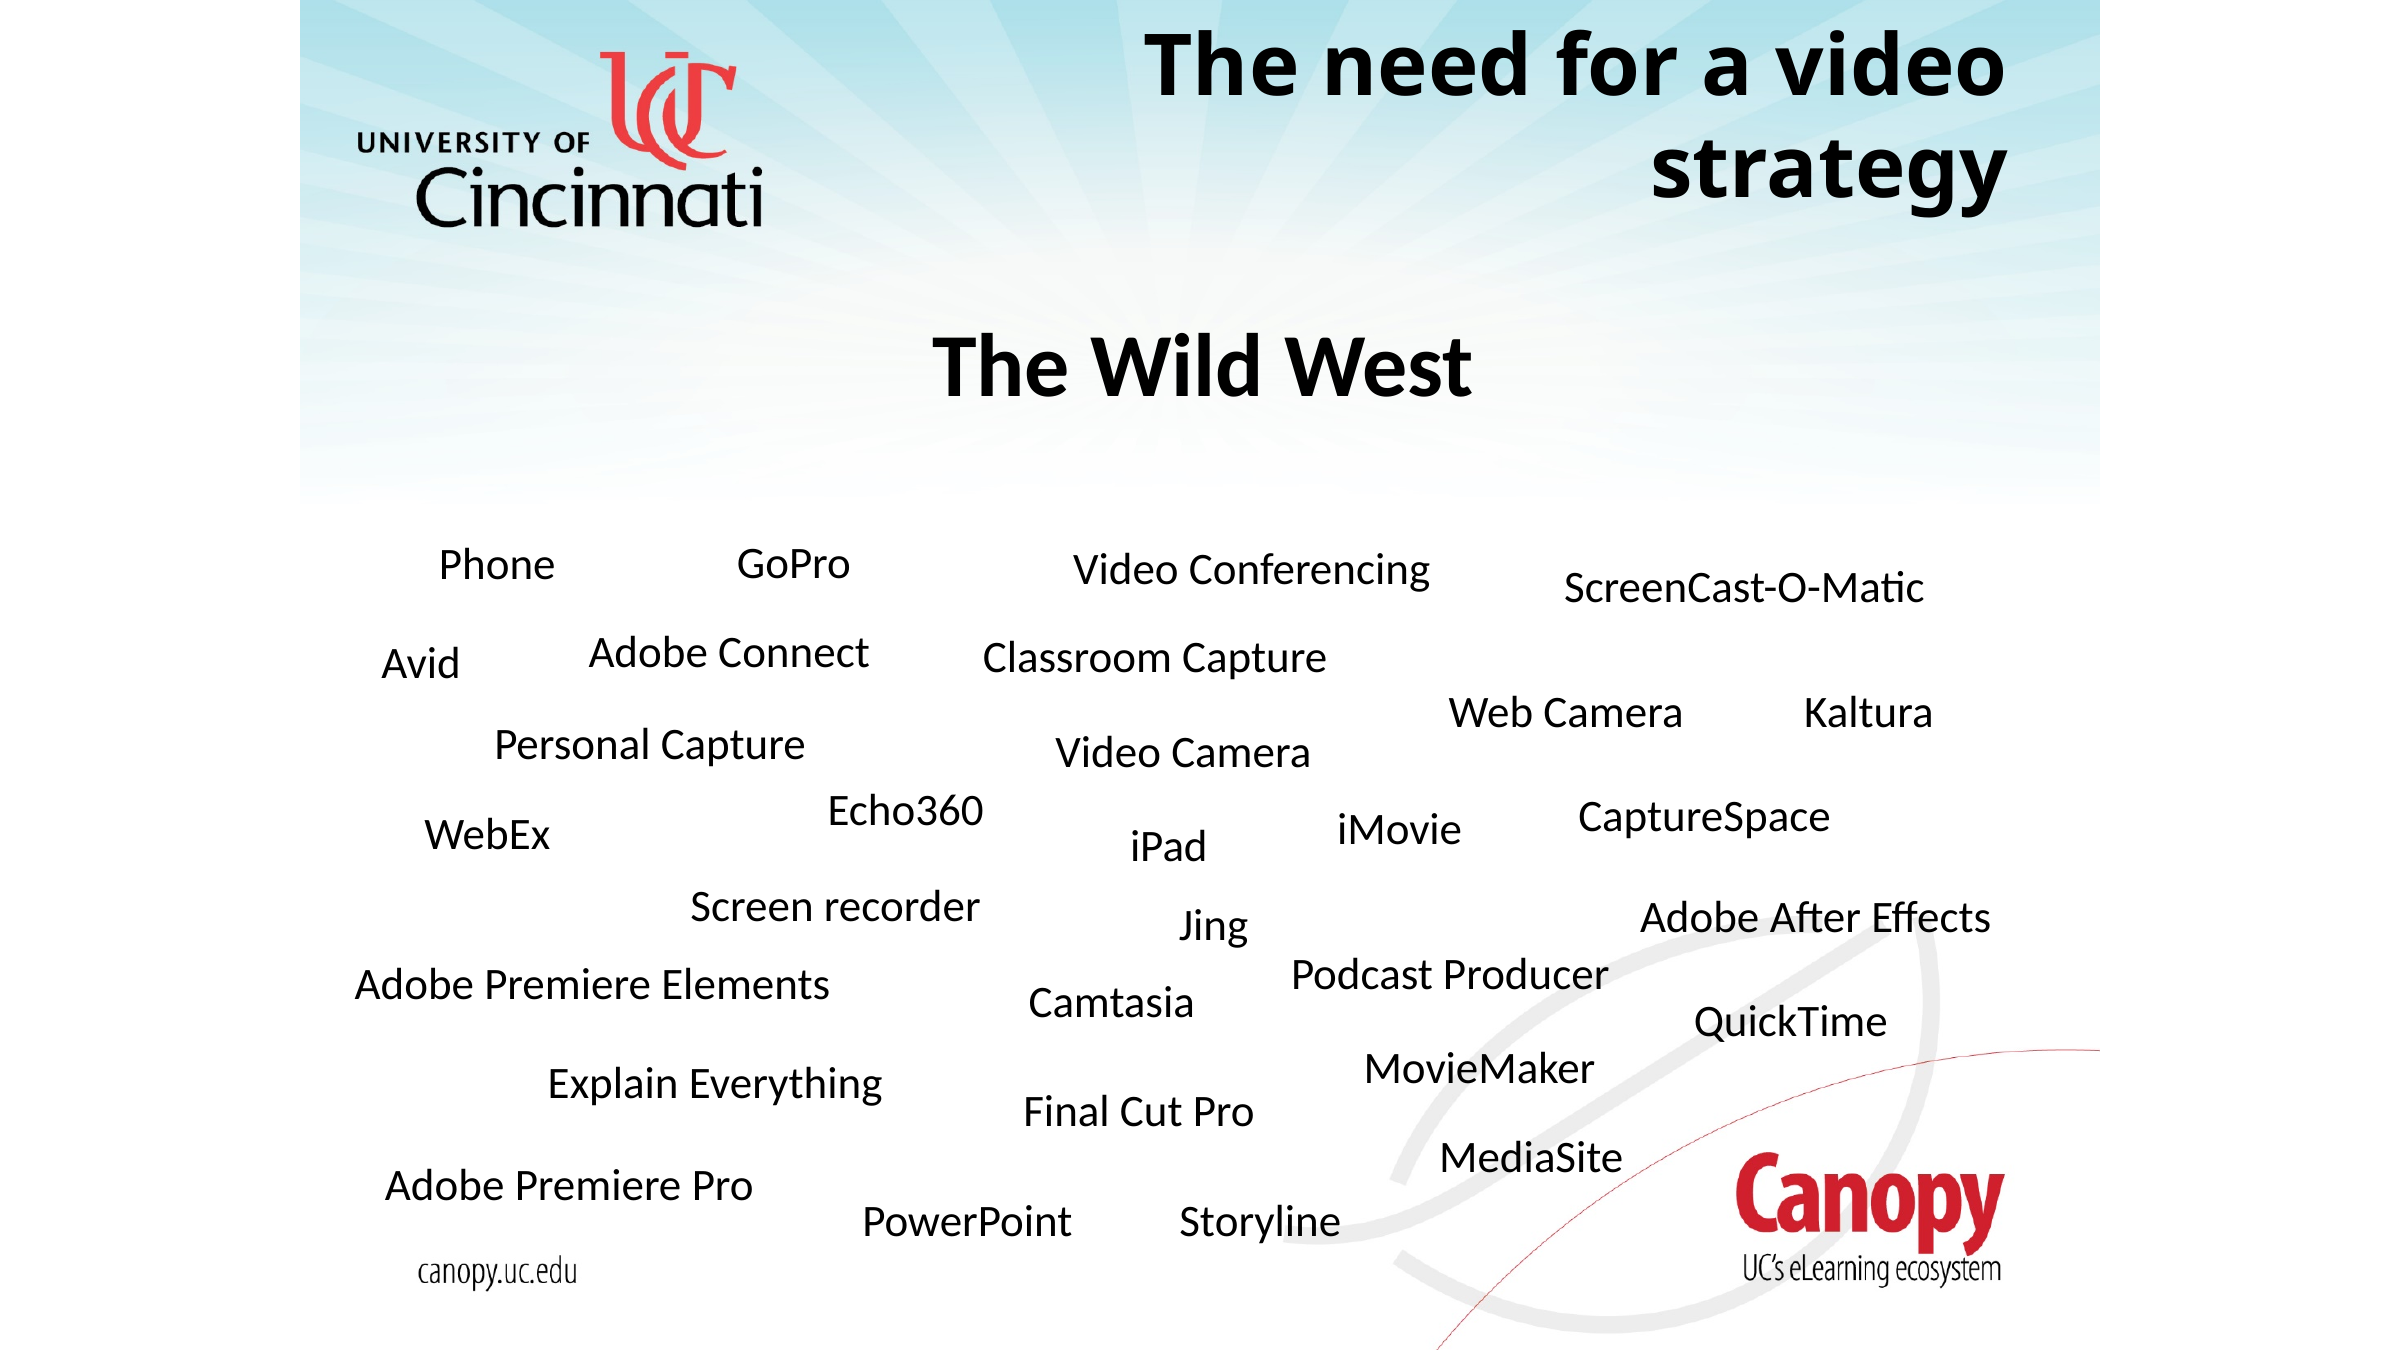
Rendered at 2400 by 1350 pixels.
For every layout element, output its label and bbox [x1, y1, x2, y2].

picture [299, 0, 2100, 1350]
